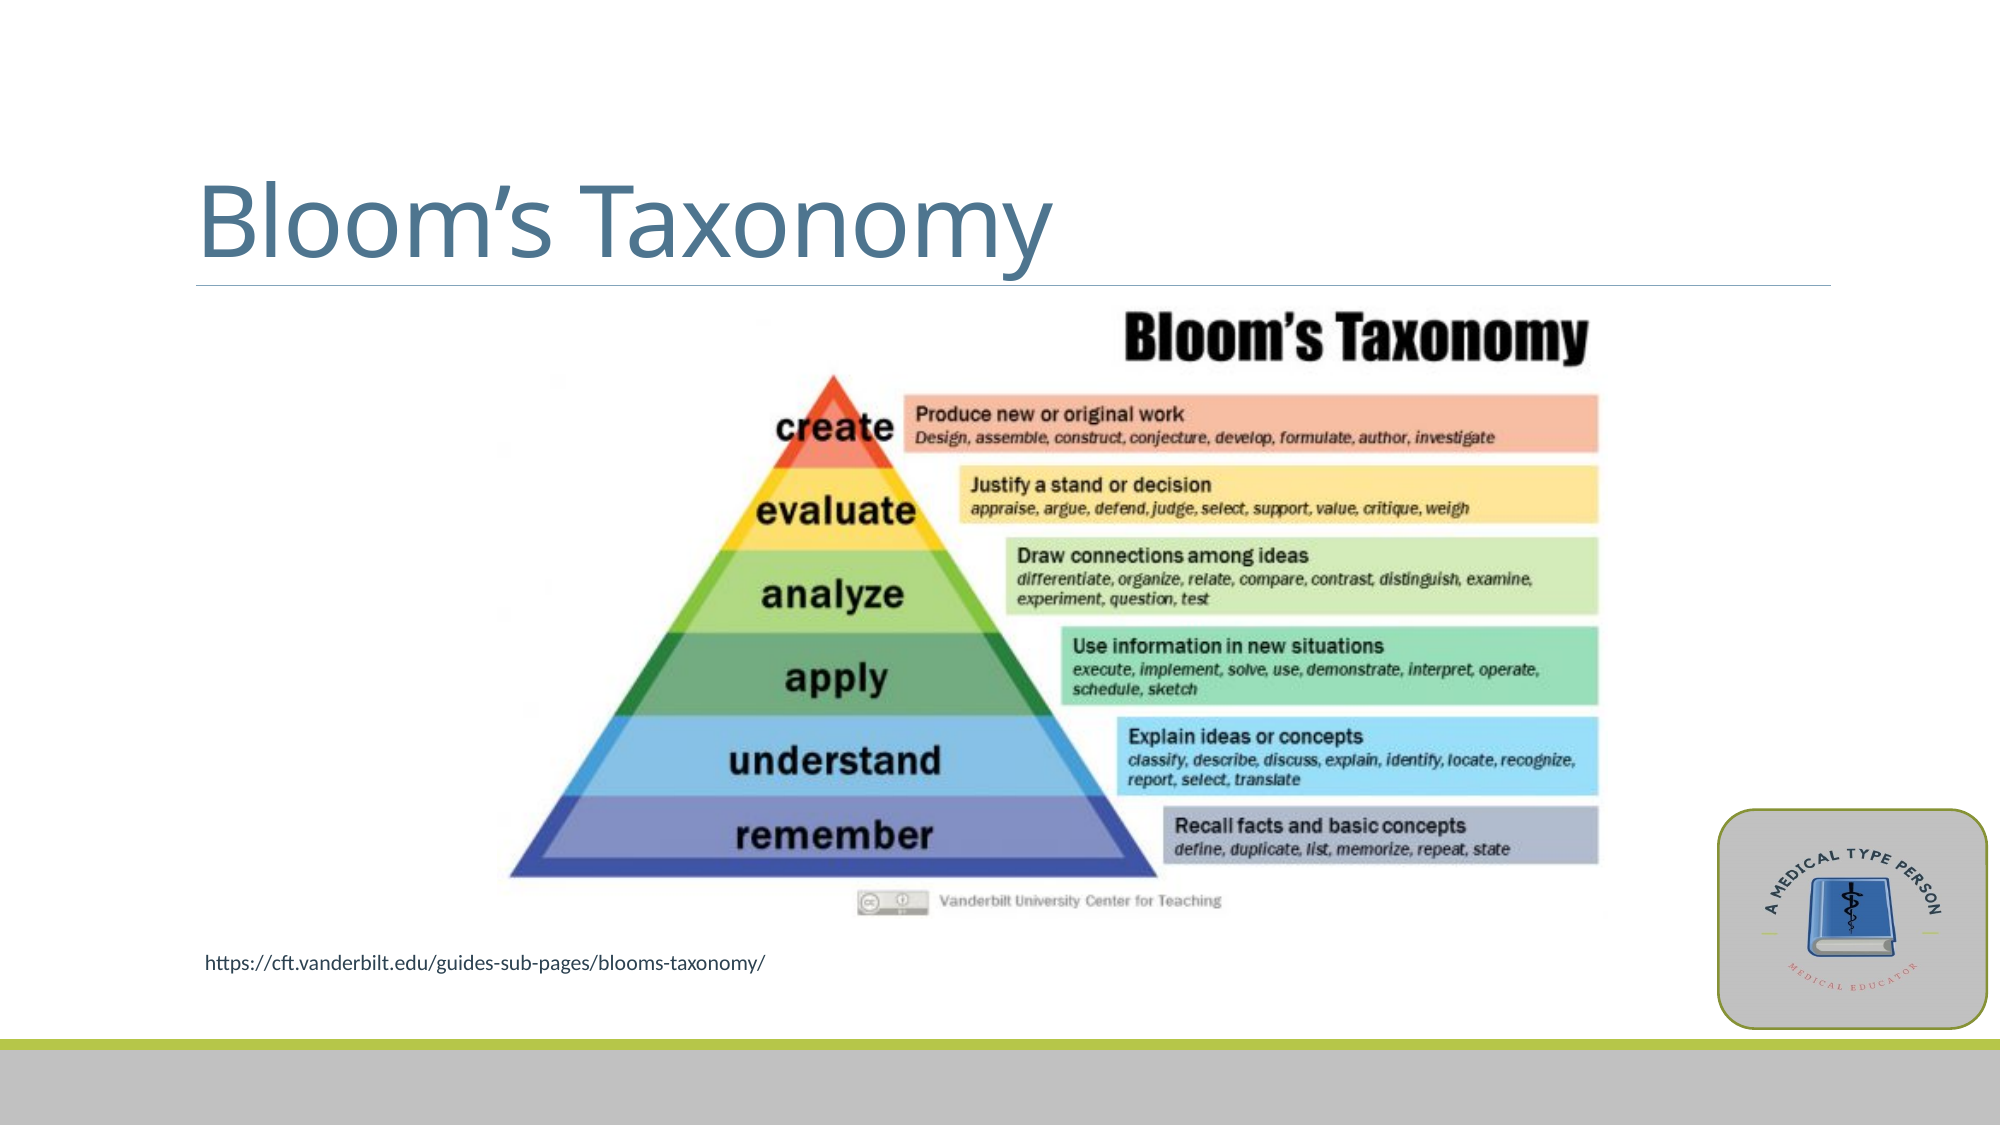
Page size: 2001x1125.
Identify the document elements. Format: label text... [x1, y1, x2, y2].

text_box https://cft.vanderbilt.edu/guides-sub-pages/blooms-taxonomy/ [190, 941, 1190, 983]
title Bloom’s Taxonomy [180, 47, 1830, 285]
picture [1720, 811, 1985, 1027]
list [496, 292, 1609, 920]
